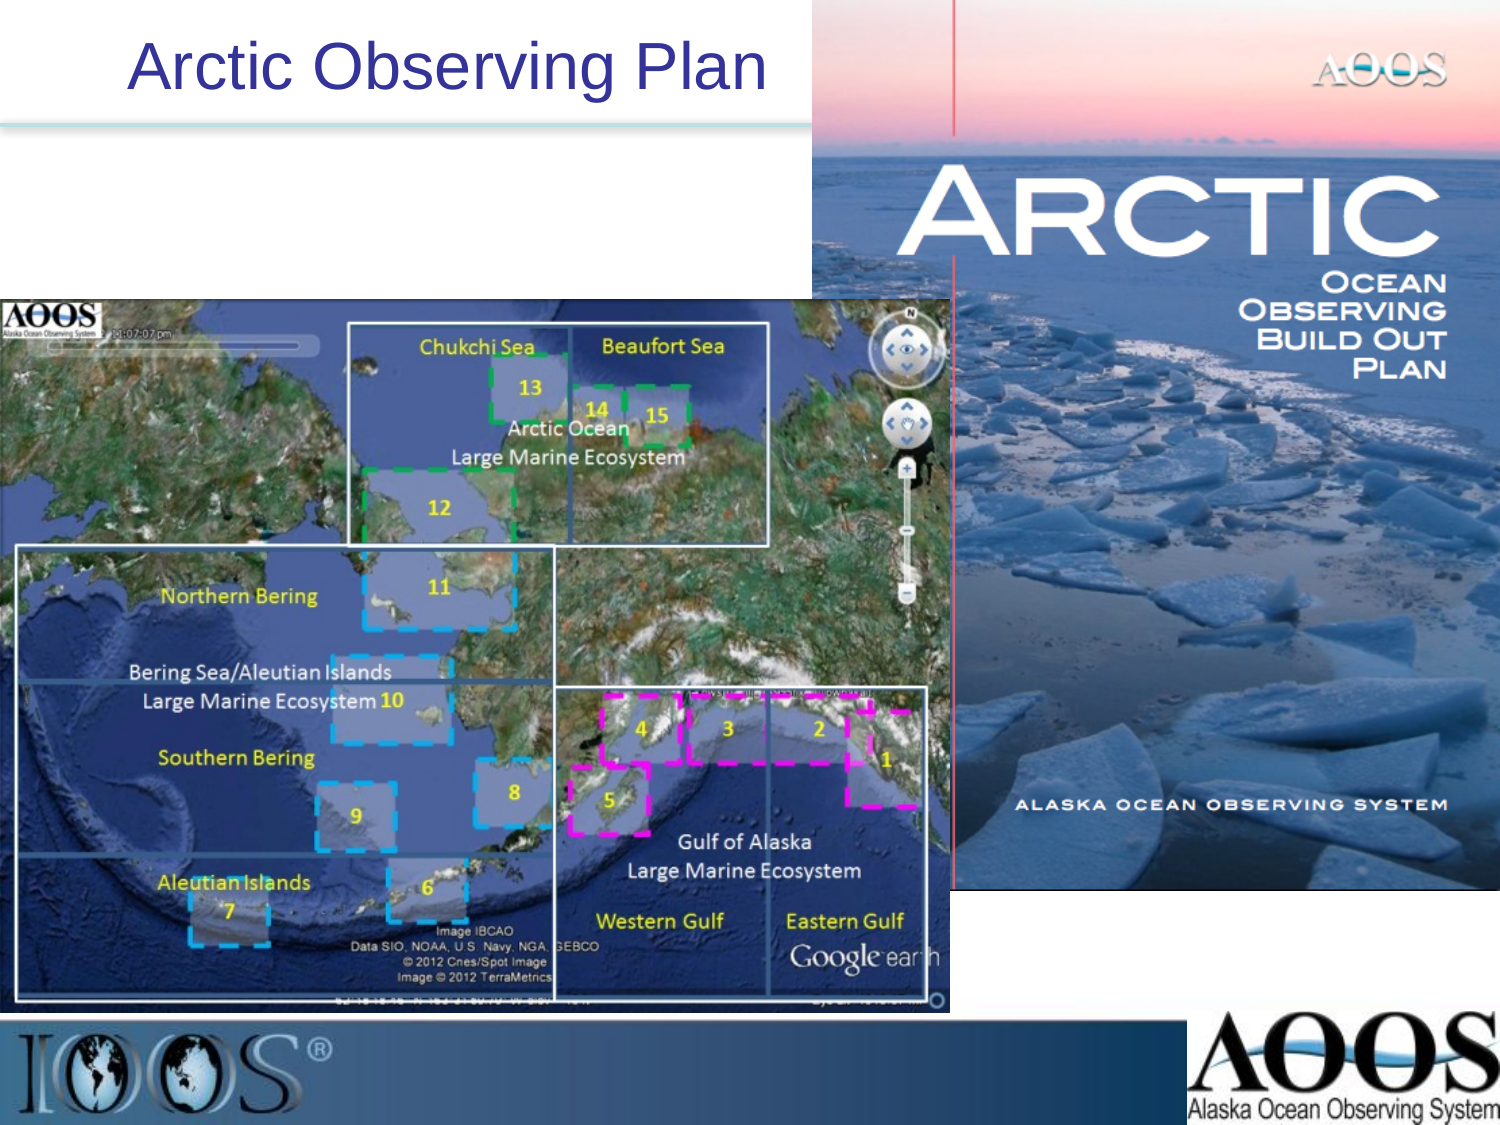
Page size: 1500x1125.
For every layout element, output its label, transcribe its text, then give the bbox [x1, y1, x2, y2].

picture [0, 0, 1500, 1125]
title Arctic Observing Plan [112, 12, 807, 113]
